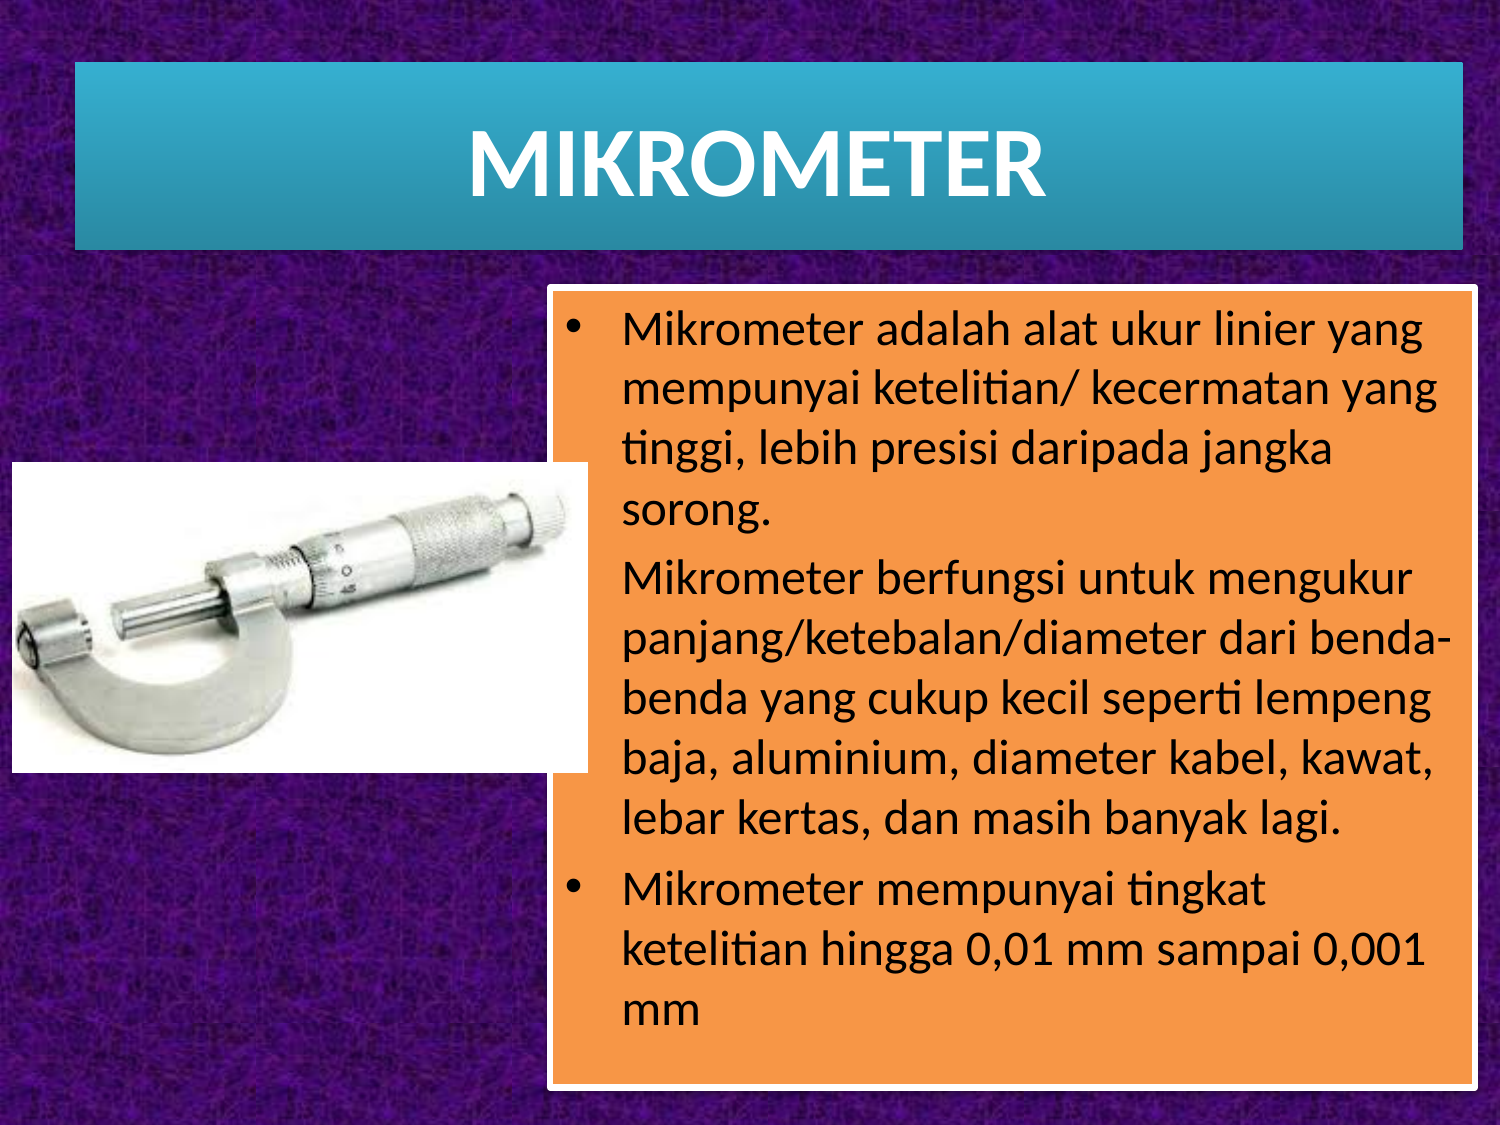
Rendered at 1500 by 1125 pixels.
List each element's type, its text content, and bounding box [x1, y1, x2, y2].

text_box MIKROMETER [75, 62, 1463, 250]
picture [0, 0, 1500, 1125]
list Mikrometer adalah alat ukur linier yang mempunyai ketelitian/ kecermatan yang tinggi, lebih presisi daripada jangka sorong. Mikrometer berfungsi untuk mengukur panjang/ketebalan/diameter dari benda-benda yang cukup kecil seperti lempeng baja, aluminium, diameter kabel, kawat, lebar kertas, dan masih banyak lagi. Mikrometer mempunyai tingkat ketelitian hingga 0,01 mm sampai 0,001 mm [547, 284, 1478, 1091]
